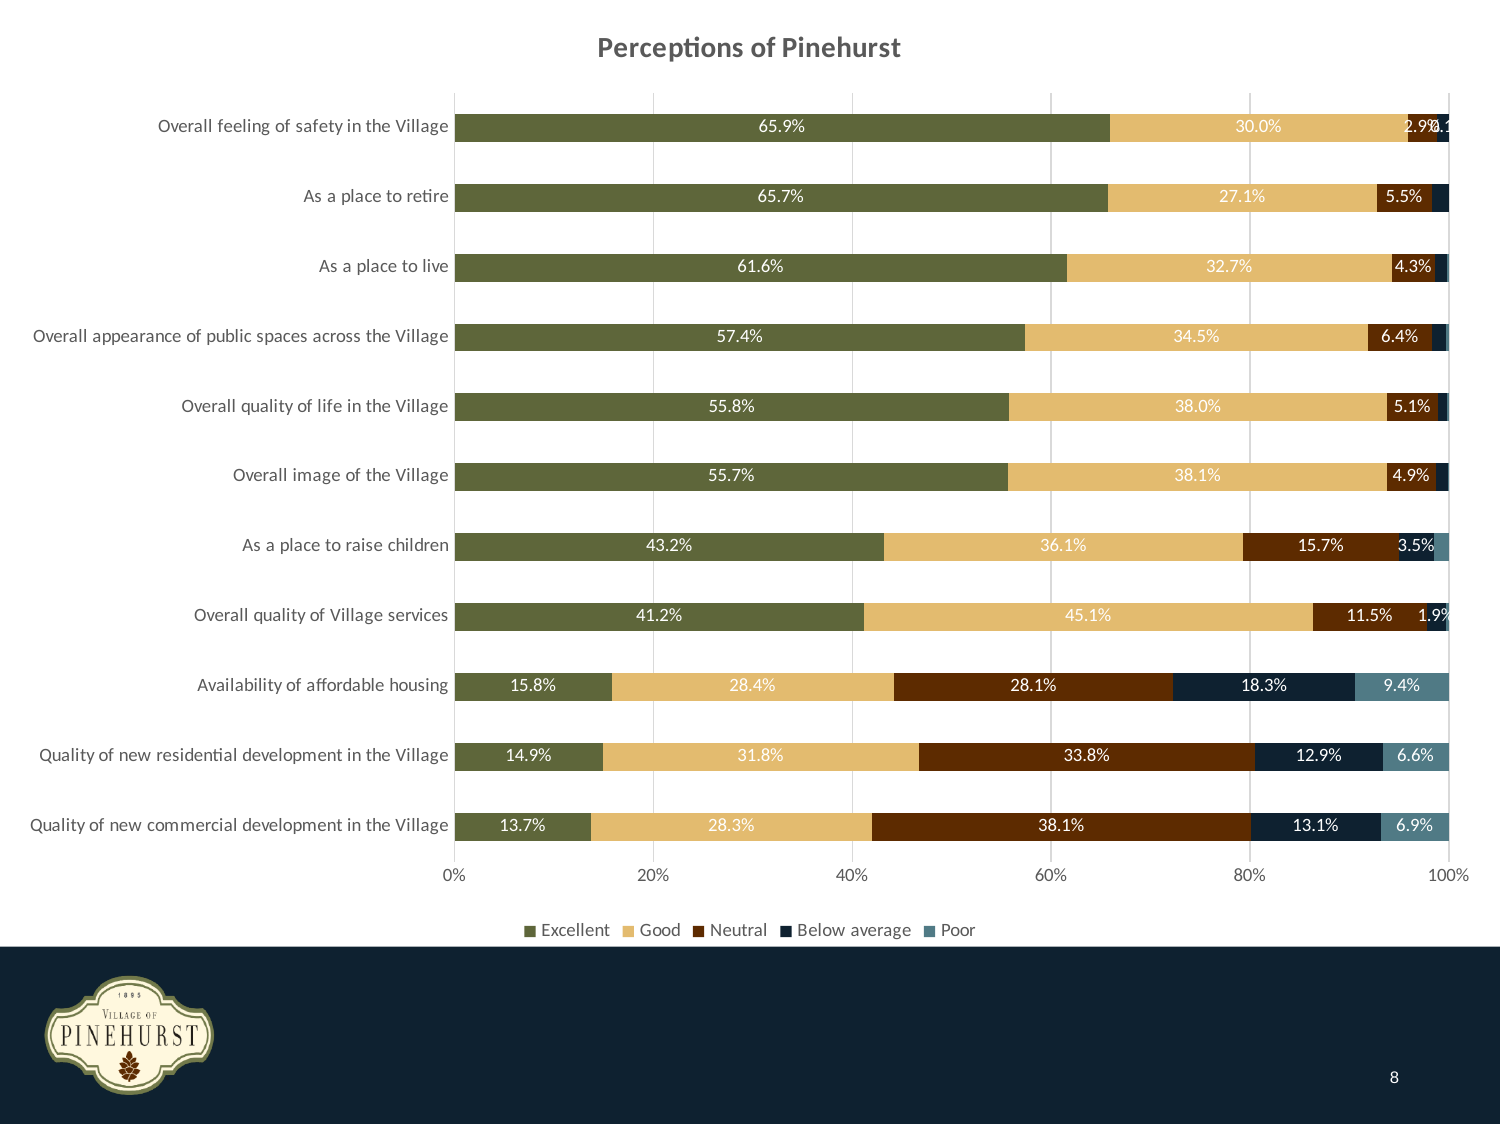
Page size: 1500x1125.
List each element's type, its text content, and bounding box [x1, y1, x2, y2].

slide_number 8 [1374, 1059, 1500, 1120]
chart [0, 0, 1500, 947]
picture [41, 973, 217, 1097]
